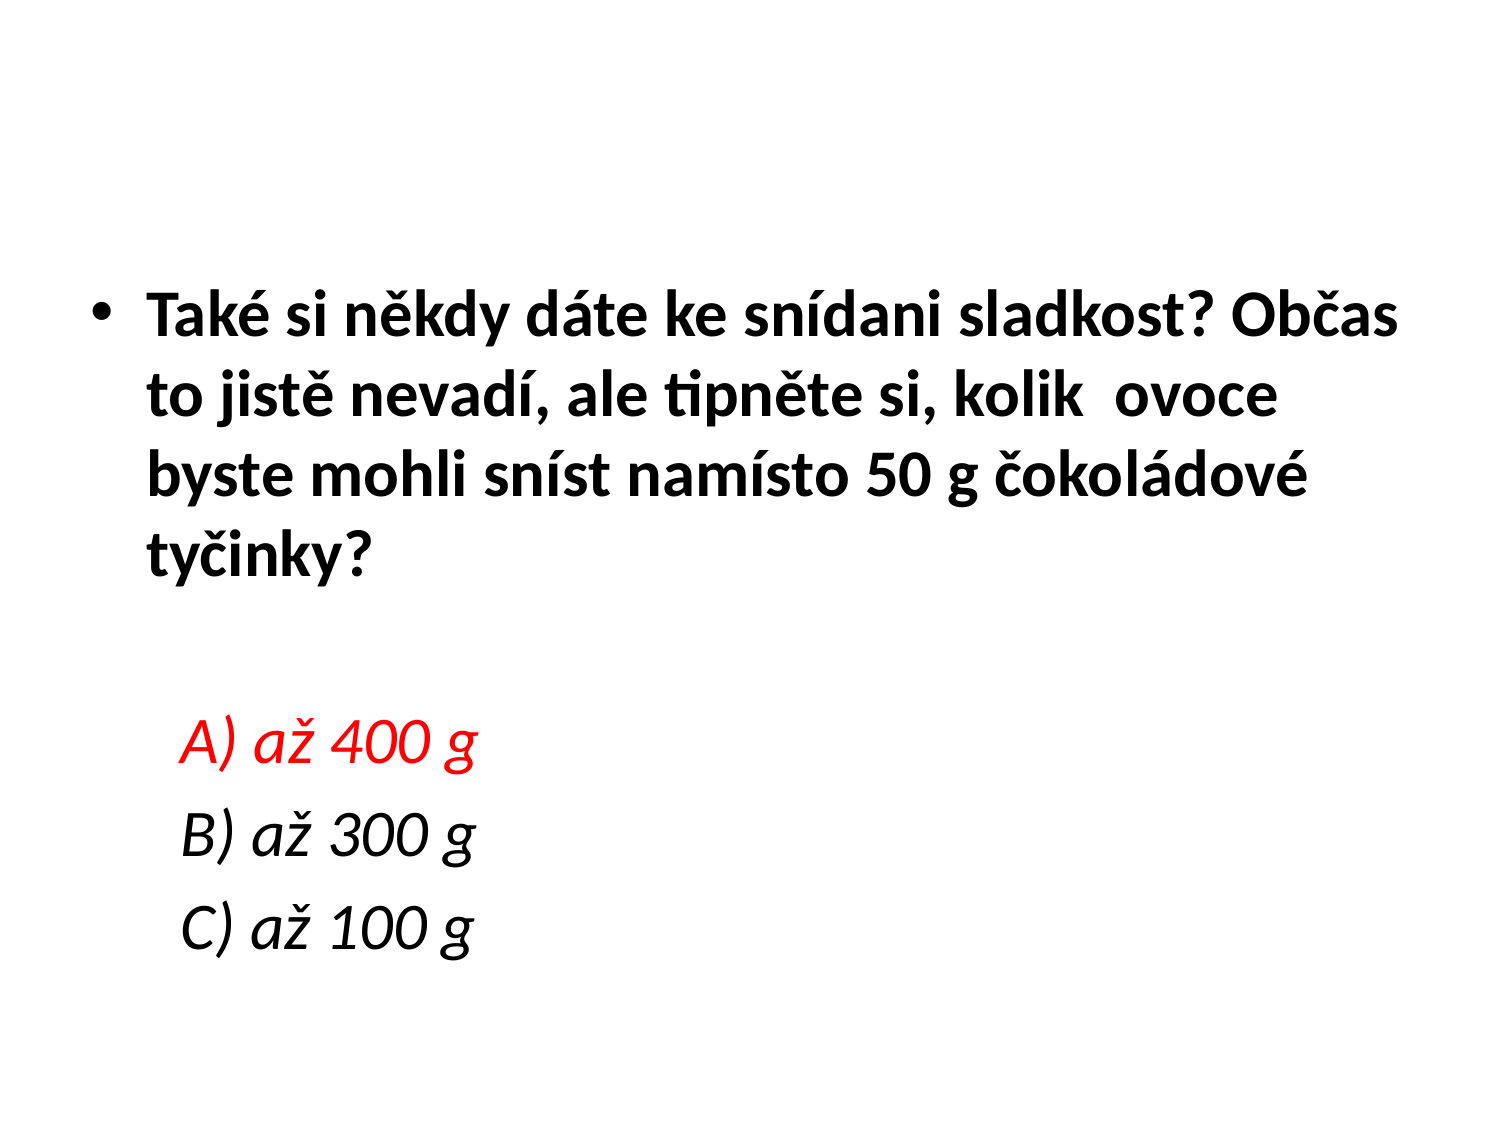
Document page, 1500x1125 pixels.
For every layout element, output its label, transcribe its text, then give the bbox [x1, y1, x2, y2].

list Také si někdy dáte ke snídani sladkost? Občas to jistě nevadí, ale tipněte si, kolik ovoce byste mohli sníst namísto 50 g čokoládové tyčinky? A) až 400 g B) až 300 g C) až 100 g [75, 262, 1425, 1005]
